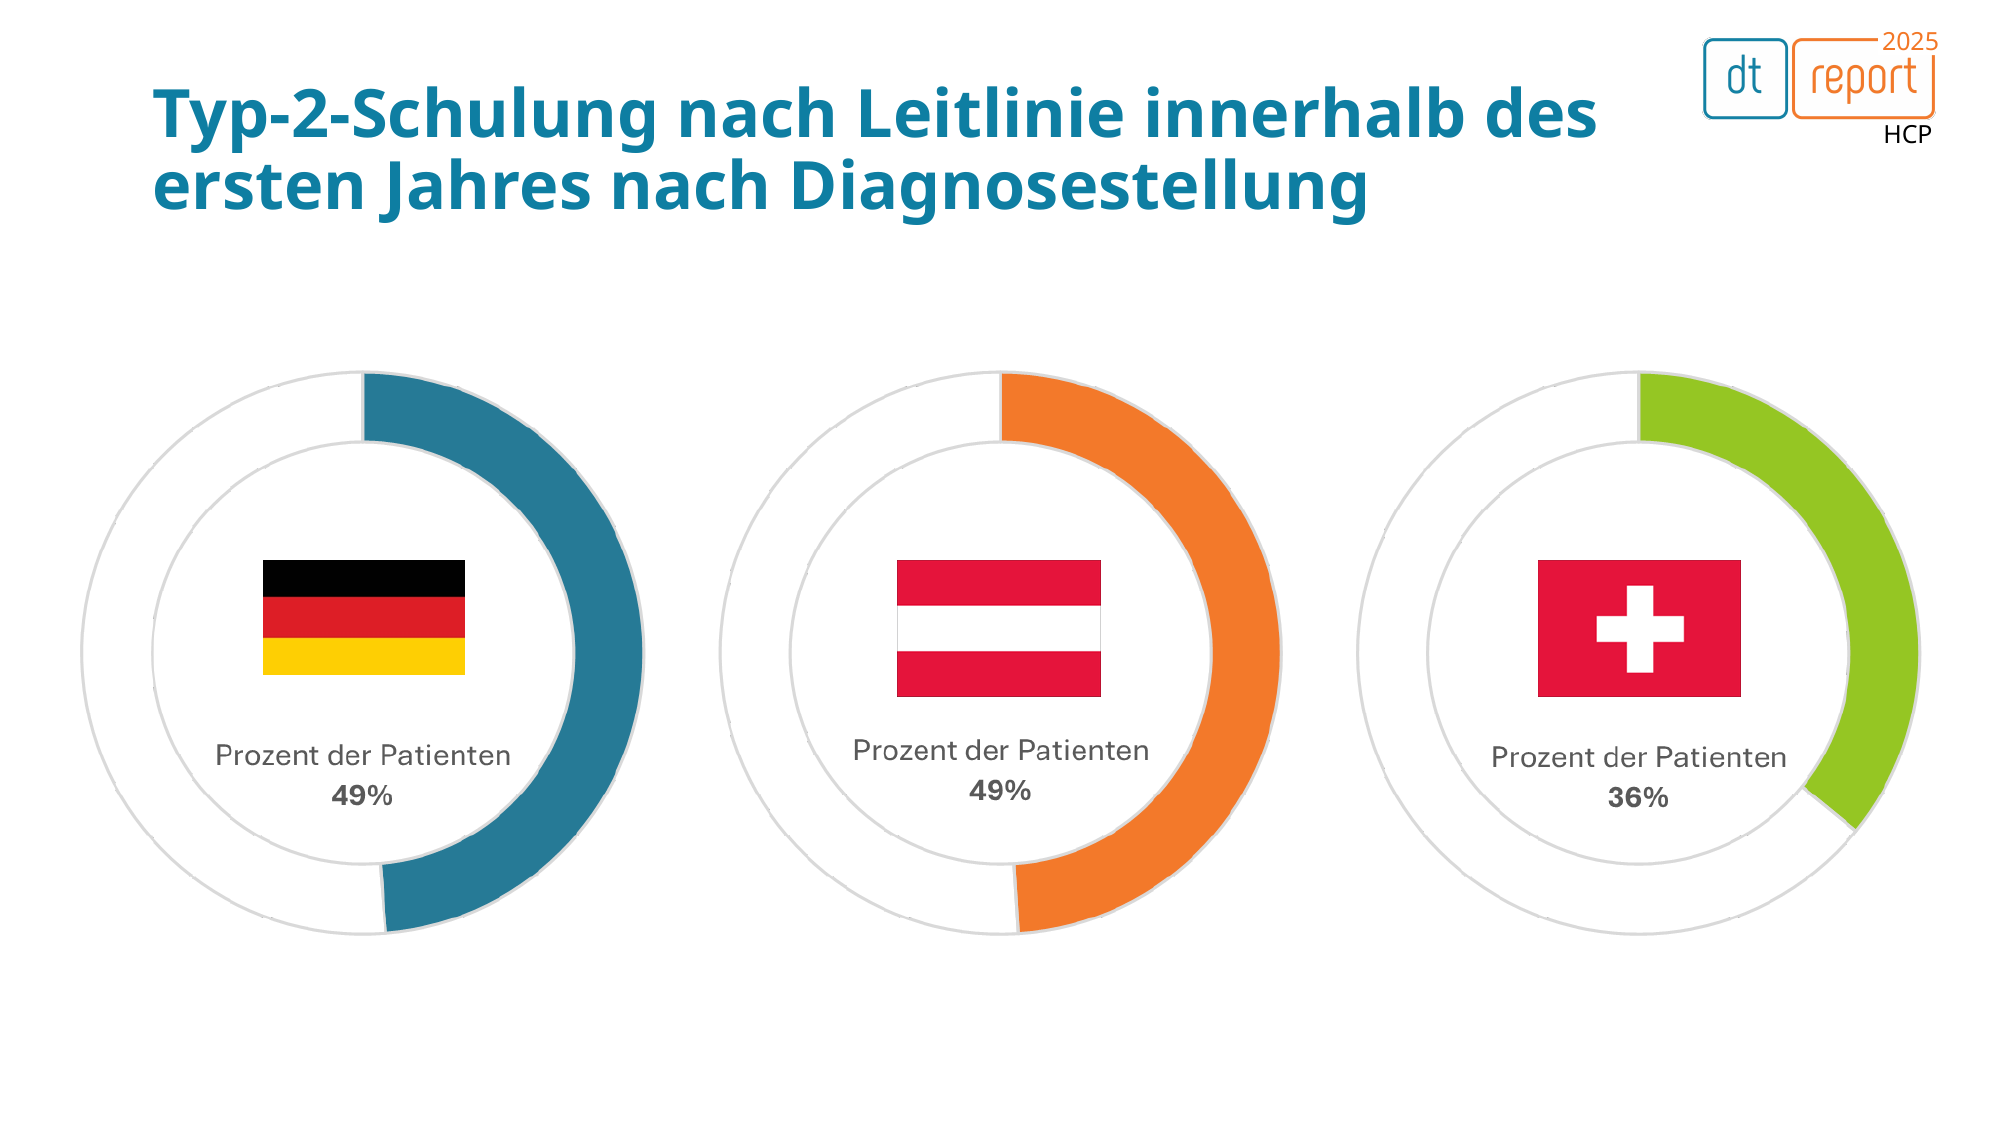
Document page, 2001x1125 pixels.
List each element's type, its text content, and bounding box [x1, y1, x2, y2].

picture [1702, 37, 1936, 120]
title Typ-2-Schulung nach Leitlinie innerhalb des ersten Jahres nach Diagnosestellung [137, 43, 1863, 261]
picture [0, 305, 2000, 999]
